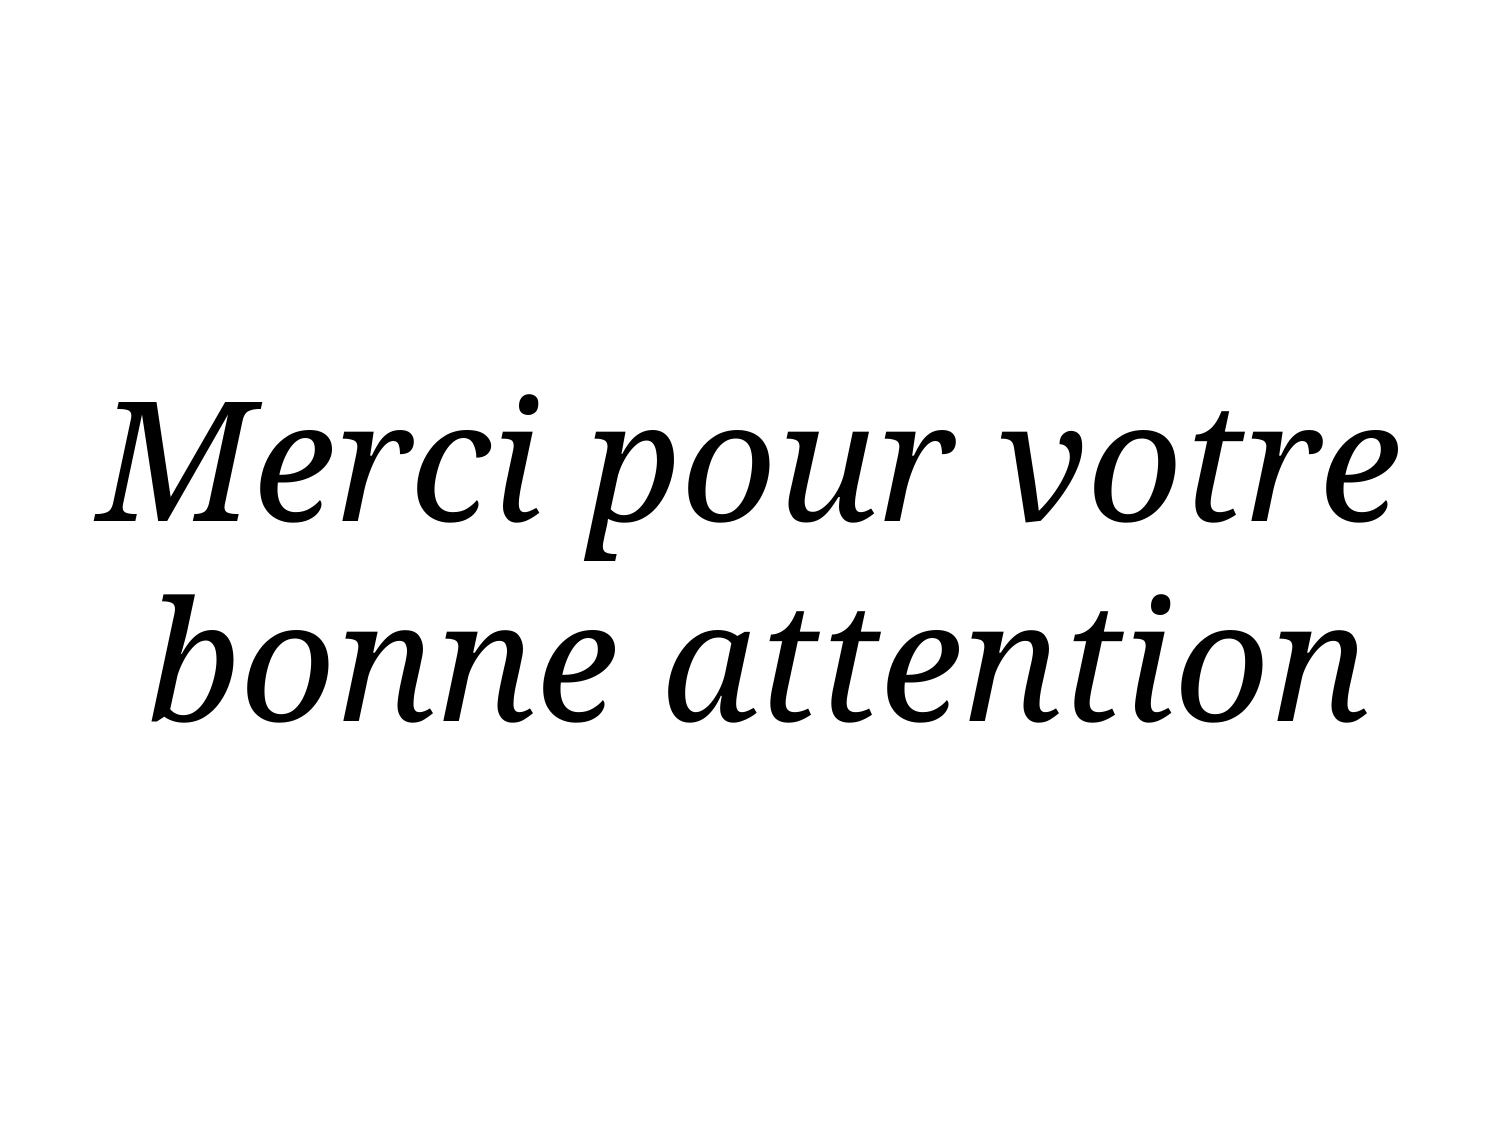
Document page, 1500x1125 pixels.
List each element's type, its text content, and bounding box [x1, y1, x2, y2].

list Merci pour votre bonne attention [75, 113, 1425, 1005]
